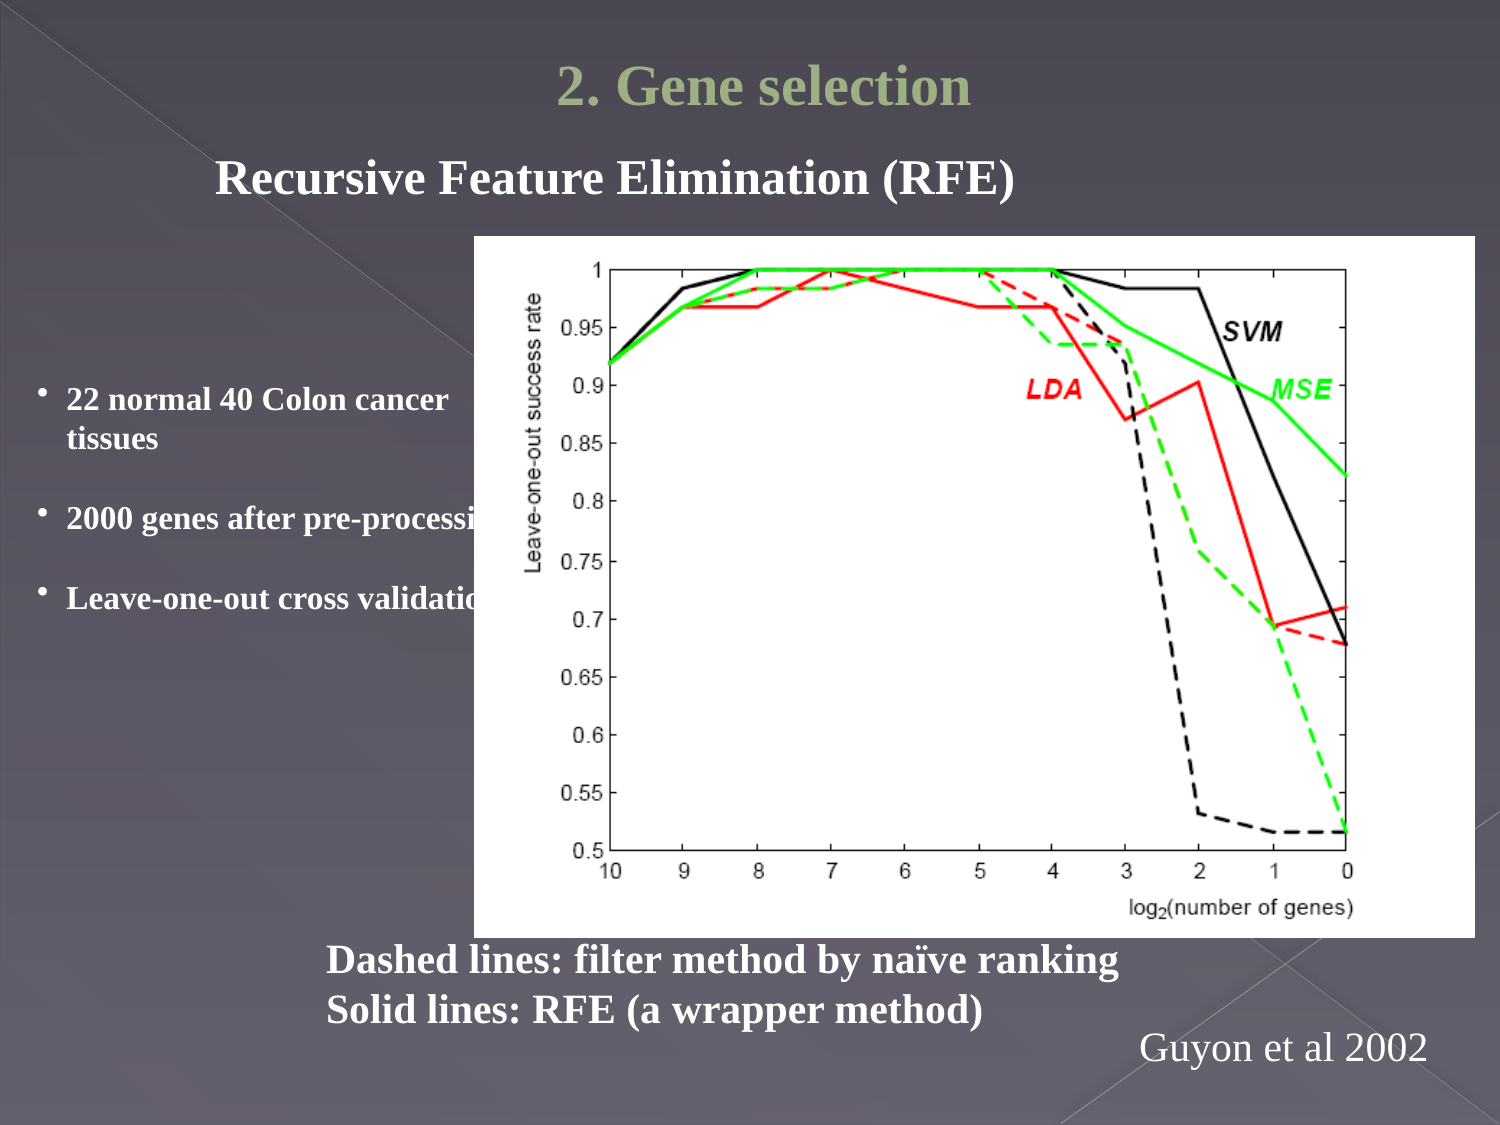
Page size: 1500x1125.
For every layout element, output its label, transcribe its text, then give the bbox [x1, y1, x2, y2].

text_box 22 normal 40 Colon cancer tissues 2000 genes after pre-processing Leave-one-out cross validation [22, 369, 465, 624]
text_box Dashed lines: filter method by naïve ranking Solid lines: RFE (a wrapper method) [311, 924, 1135, 1040]
text_box Recursive Feature Elimination (RFE) [200, 137, 1031, 213]
text_box 2. Gene selection [541, 39, 988, 125]
picture [474, 236, 1476, 938]
text_box Guyon et al 2002 [1124, 1012, 1444, 1078]
